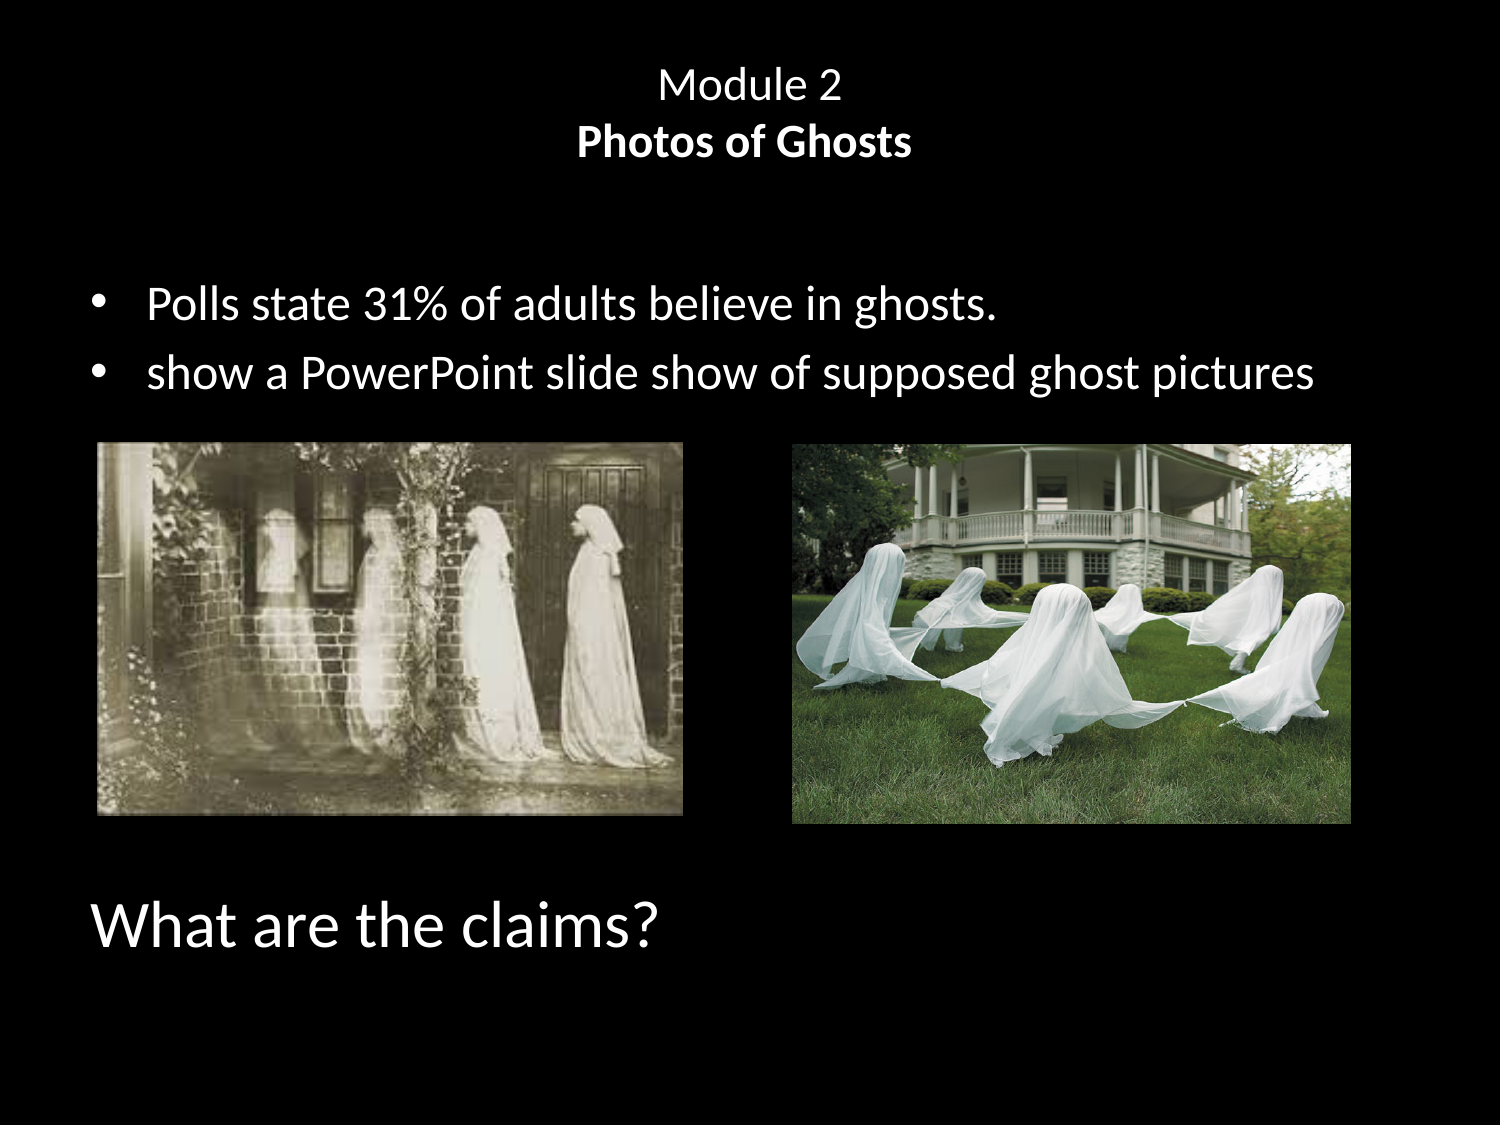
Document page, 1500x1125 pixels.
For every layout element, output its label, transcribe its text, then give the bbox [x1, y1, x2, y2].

list Polls state 31% of adults believe in ghosts. show a PowerPoint slide show of supposed ghost pictures What are the claims? [75, 262, 1425, 1005]
title Module 2 Photos of Ghosts [75, 45, 1425, 233]
picture [792, 444, 1351, 824]
picture [97, 442, 683, 816]
